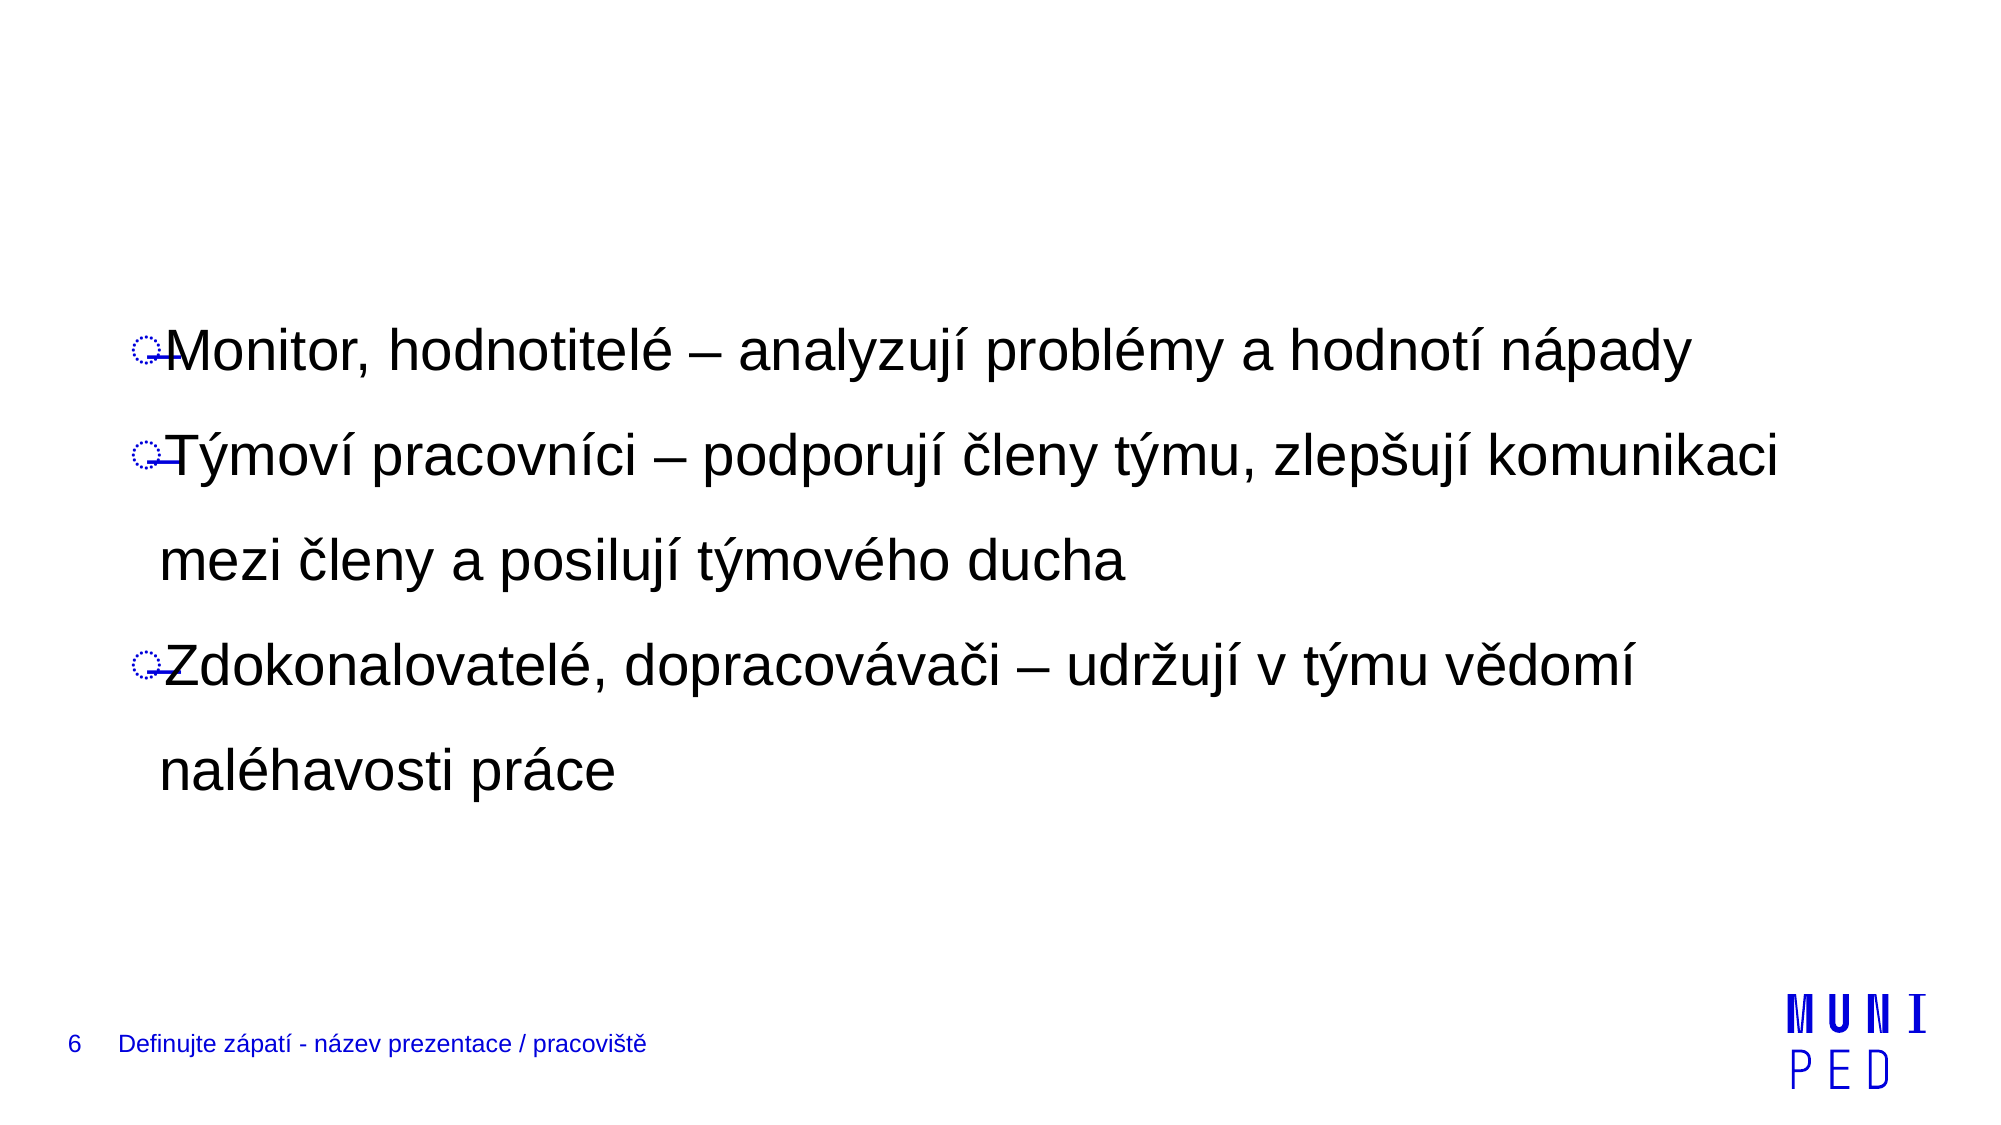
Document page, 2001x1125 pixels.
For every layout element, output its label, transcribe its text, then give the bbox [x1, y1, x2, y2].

slide_number 6 [67, 1021, 110, 1063]
list Monitor, hodnotitelé – analyzují problémy a hodnotí nápady Týmoví pracovníci – podporují členy týmu, zlepšují komunikaci mezi členy a posilují týmového ducha Zdokonalovatelé, dopracovávači – udržují v týmu vědomí naléhavosti práce [118, 277, 1883, 957]
footer Definujte zápatí - název prezentace / pracoviště [118, 1021, 1418, 1063]
